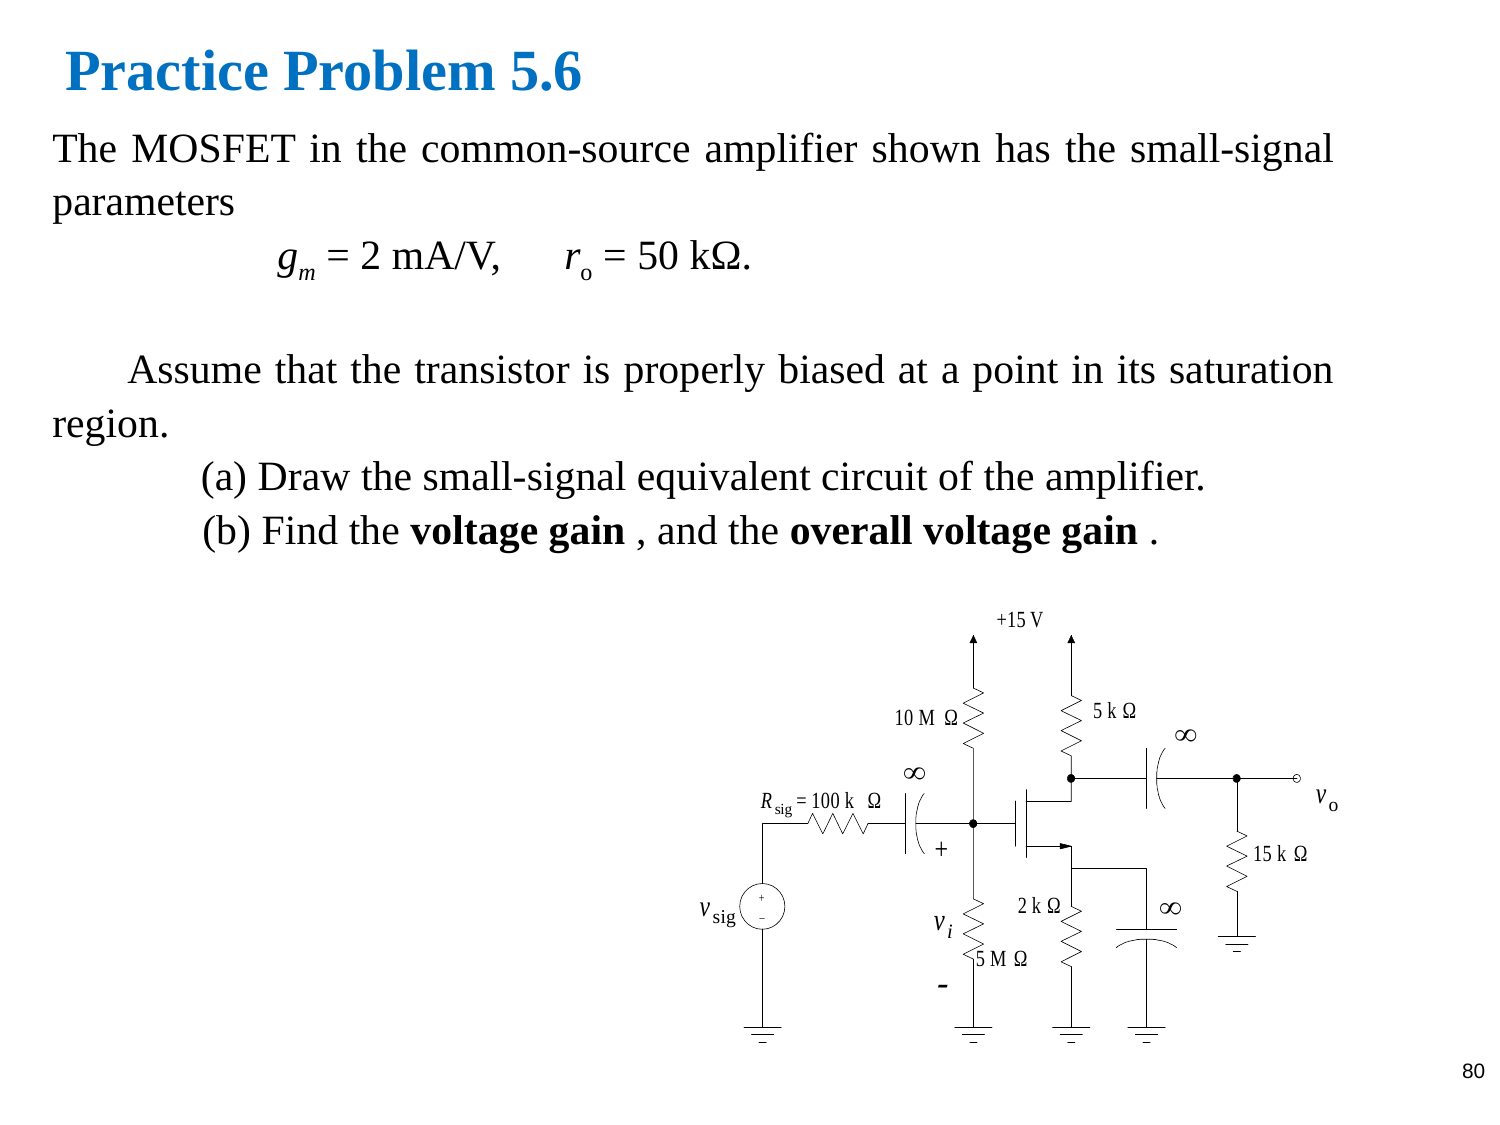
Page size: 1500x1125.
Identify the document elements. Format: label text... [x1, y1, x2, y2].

text_box Practice Problem 5.6 [50, 24, 726, 110]
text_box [687, 597, 1350, 1065]
slide_number 80 [1112, 1050, 1500, 1100]
